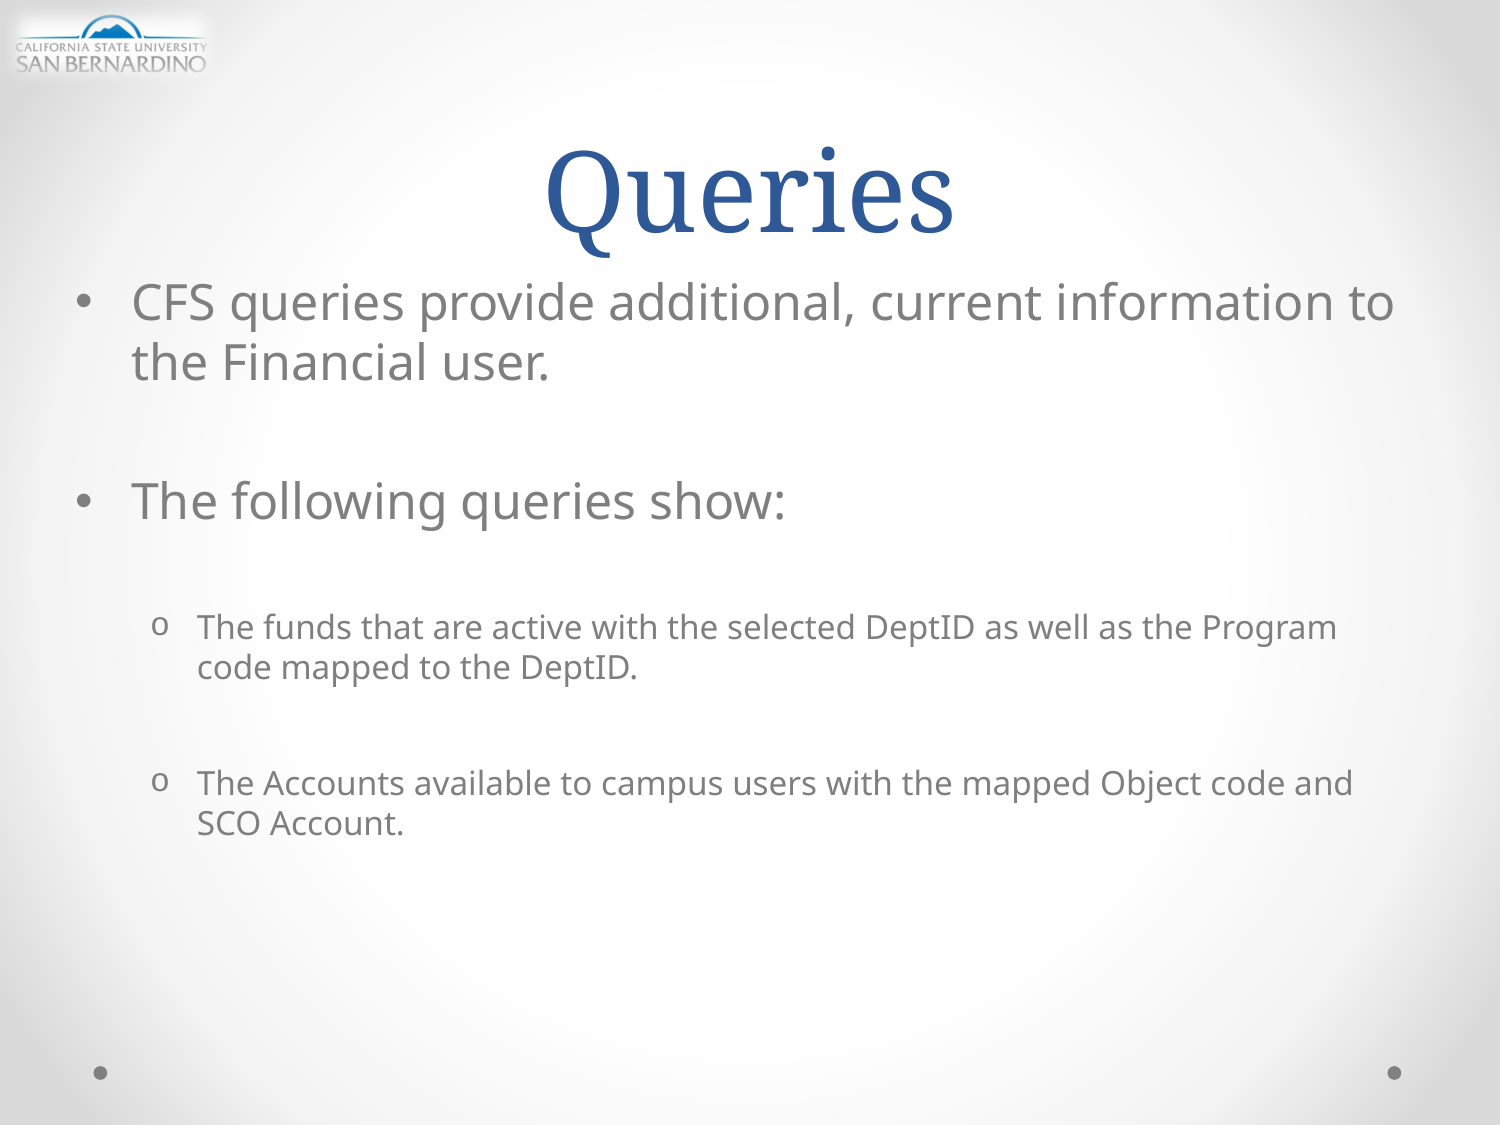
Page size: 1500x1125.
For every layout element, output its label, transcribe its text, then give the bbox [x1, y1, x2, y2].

picture [0, 0, 1500, 1125]
title Queries [75, 0, 1425, 262]
list CFS queries provide additional, current information to the Financial user. The following queries show: The funds that are active with the selected DeptID as well as the Program code mapped to the DeptID. The Accounts available to campus users with the mapped Object code and SCO Account. [60, 262, 1425, 1005]
